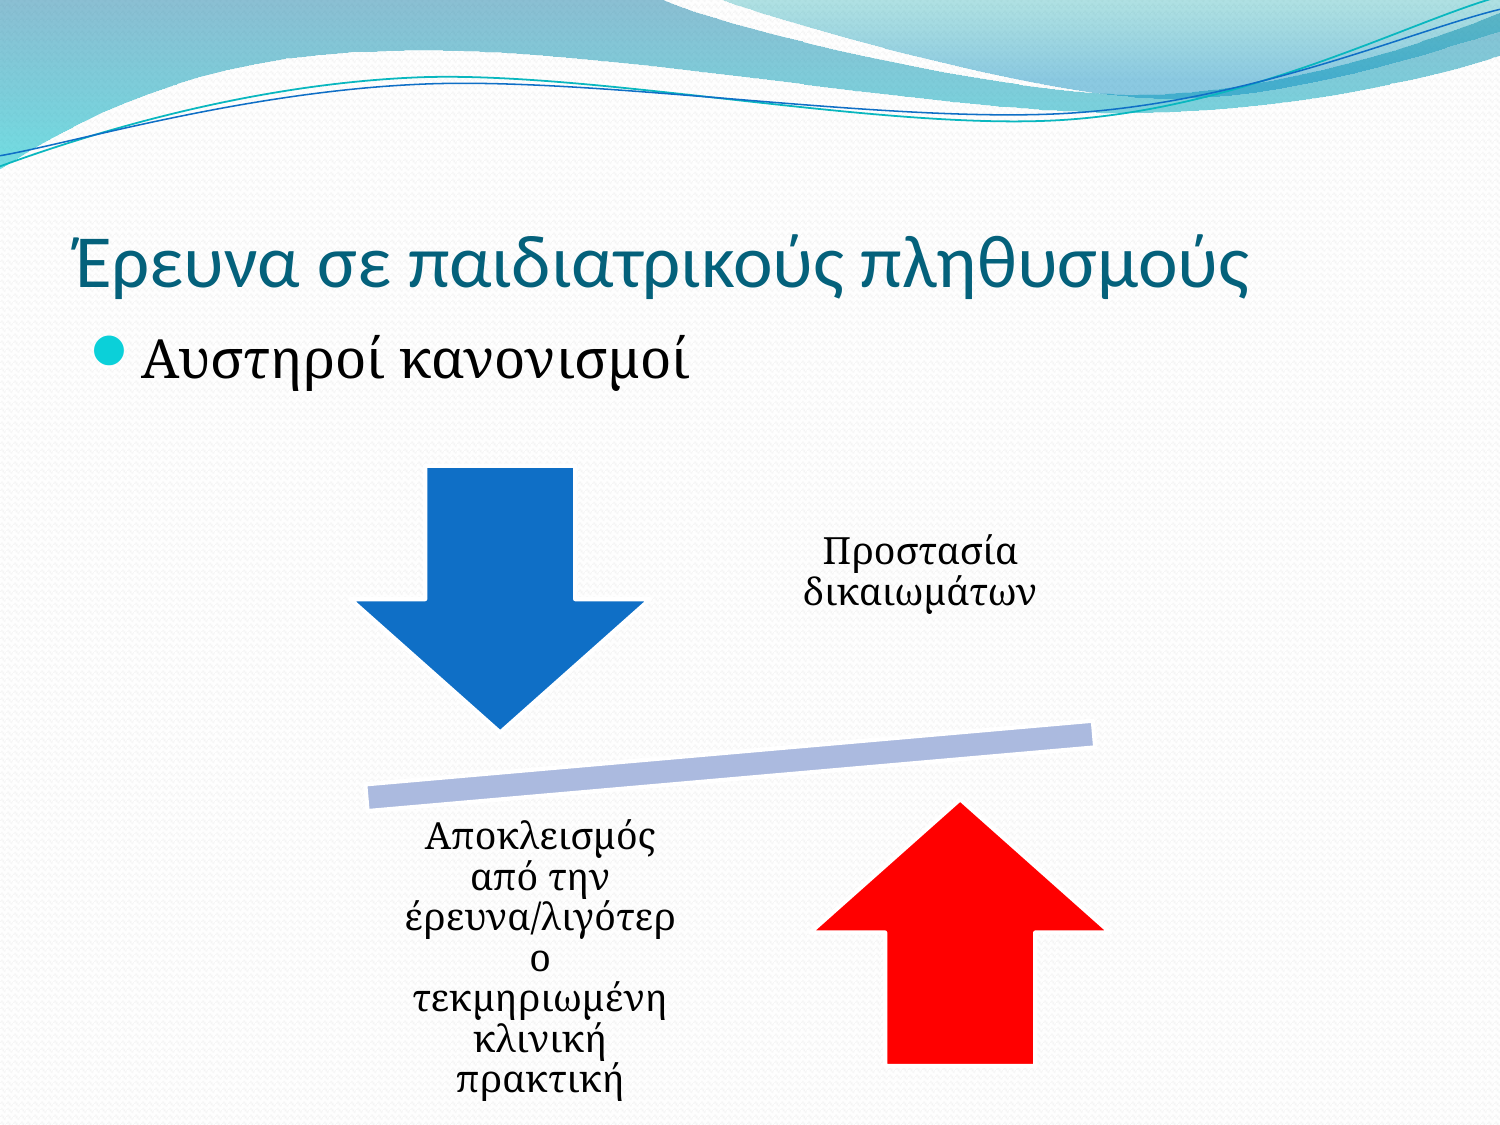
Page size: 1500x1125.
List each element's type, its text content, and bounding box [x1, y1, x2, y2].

title Έρευνα σε παιδιατρικούς πληθυσμούς [75, 115, 1425, 303]
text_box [229, 432, 1231, 1100]
list Αυστηροί κανονισμοί [75, 317, 1425, 1038]
